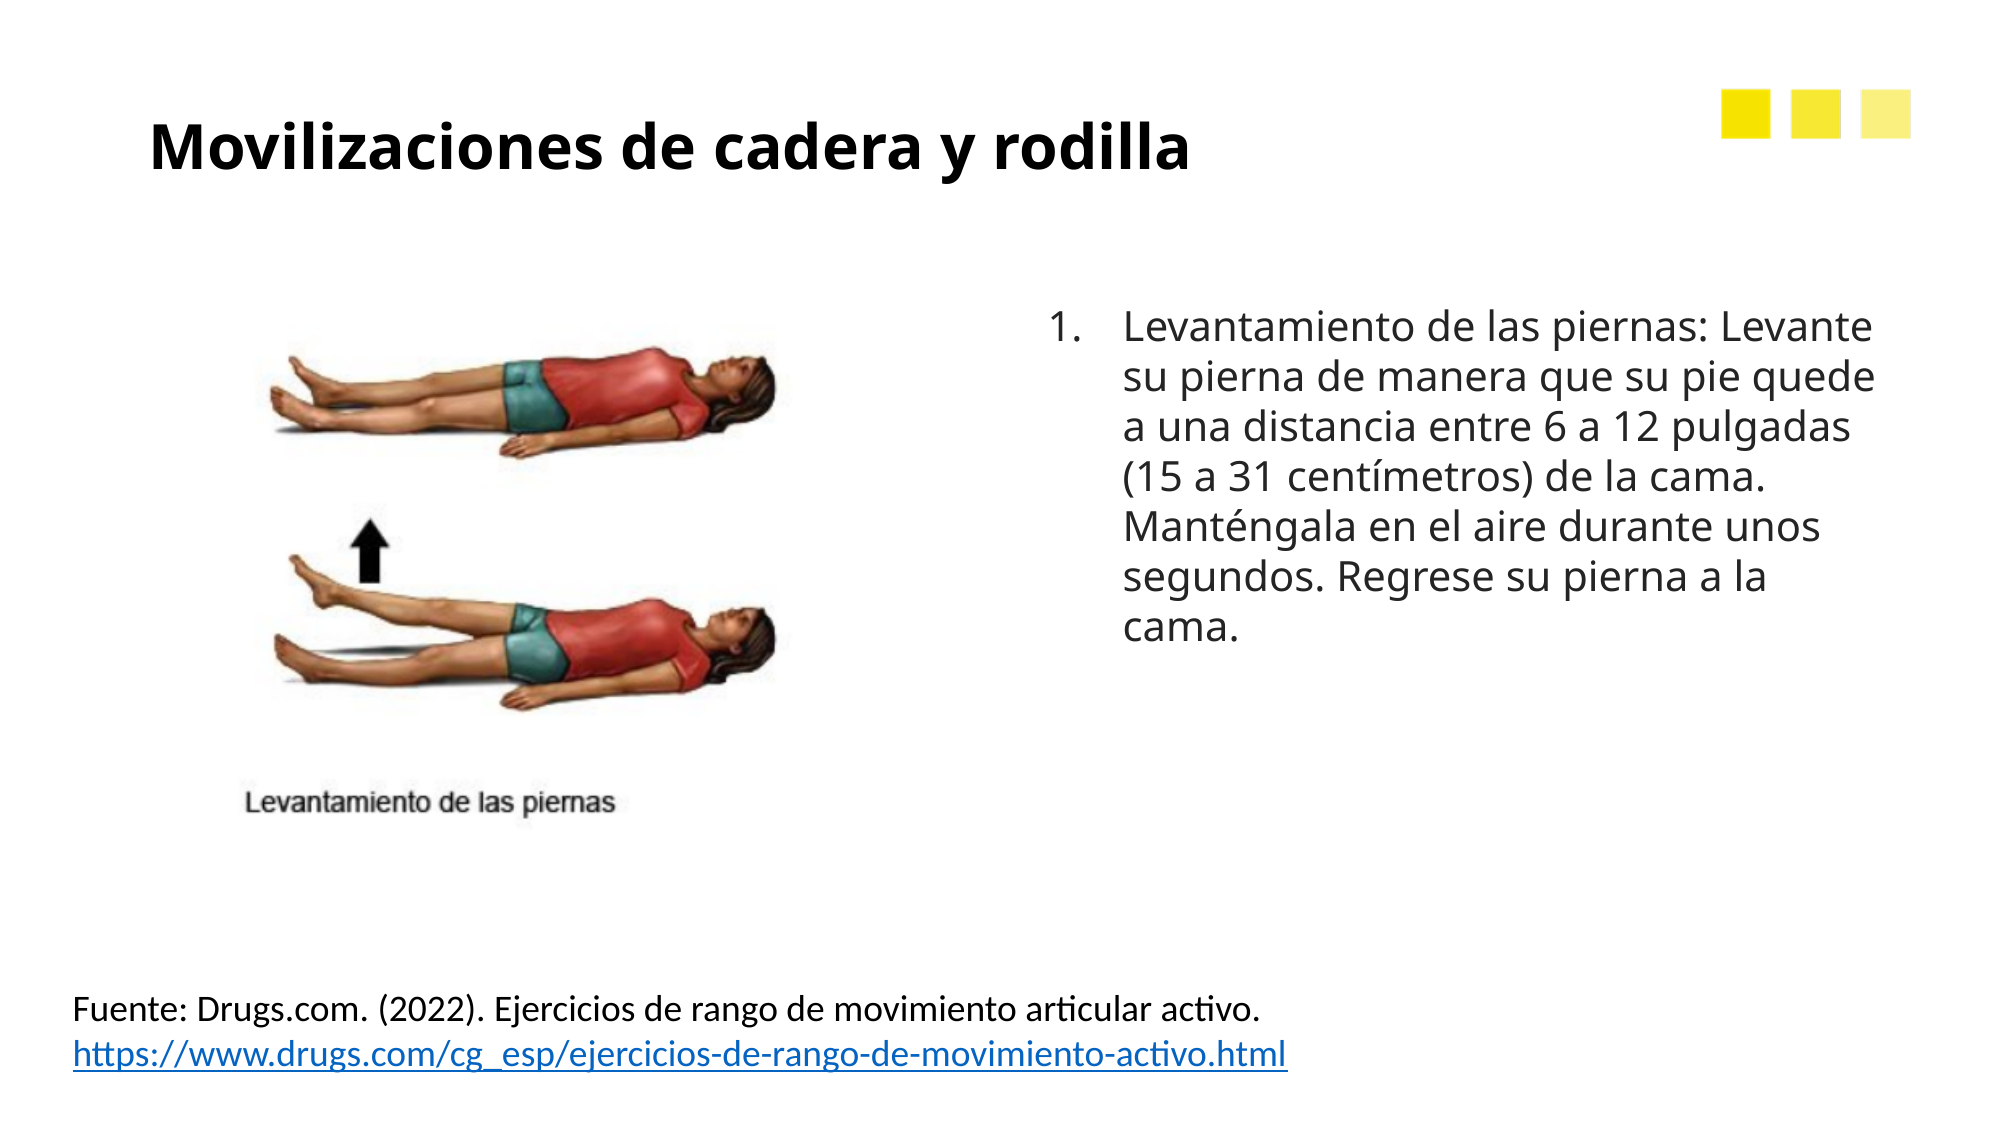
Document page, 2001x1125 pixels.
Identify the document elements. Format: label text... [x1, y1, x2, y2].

picture [1611, 0, 2000, 214]
picture [227, 254, 823, 843]
text_box Movilizaciones de cadera y rodilla [103, 62, 1394, 190]
text_box Fuente: Drugs.com. (2022). Ejercicios de rango de movimiento articular activo. https://www.drugs.com/cg_esp/ejercicios-de-rango-de-movimiento-activo.html [57, 976, 1953, 1082]
text_box Levantamiento de las piernas: Levante su pierna de manera que su pie quede a una distancia entre 6 a 12 pulgadas (15 a 31 centímetros) de la cama. Manténgala en el aire durante unos segundos. Regrese su pierna a la cama. [1032, 291, 1896, 657]
